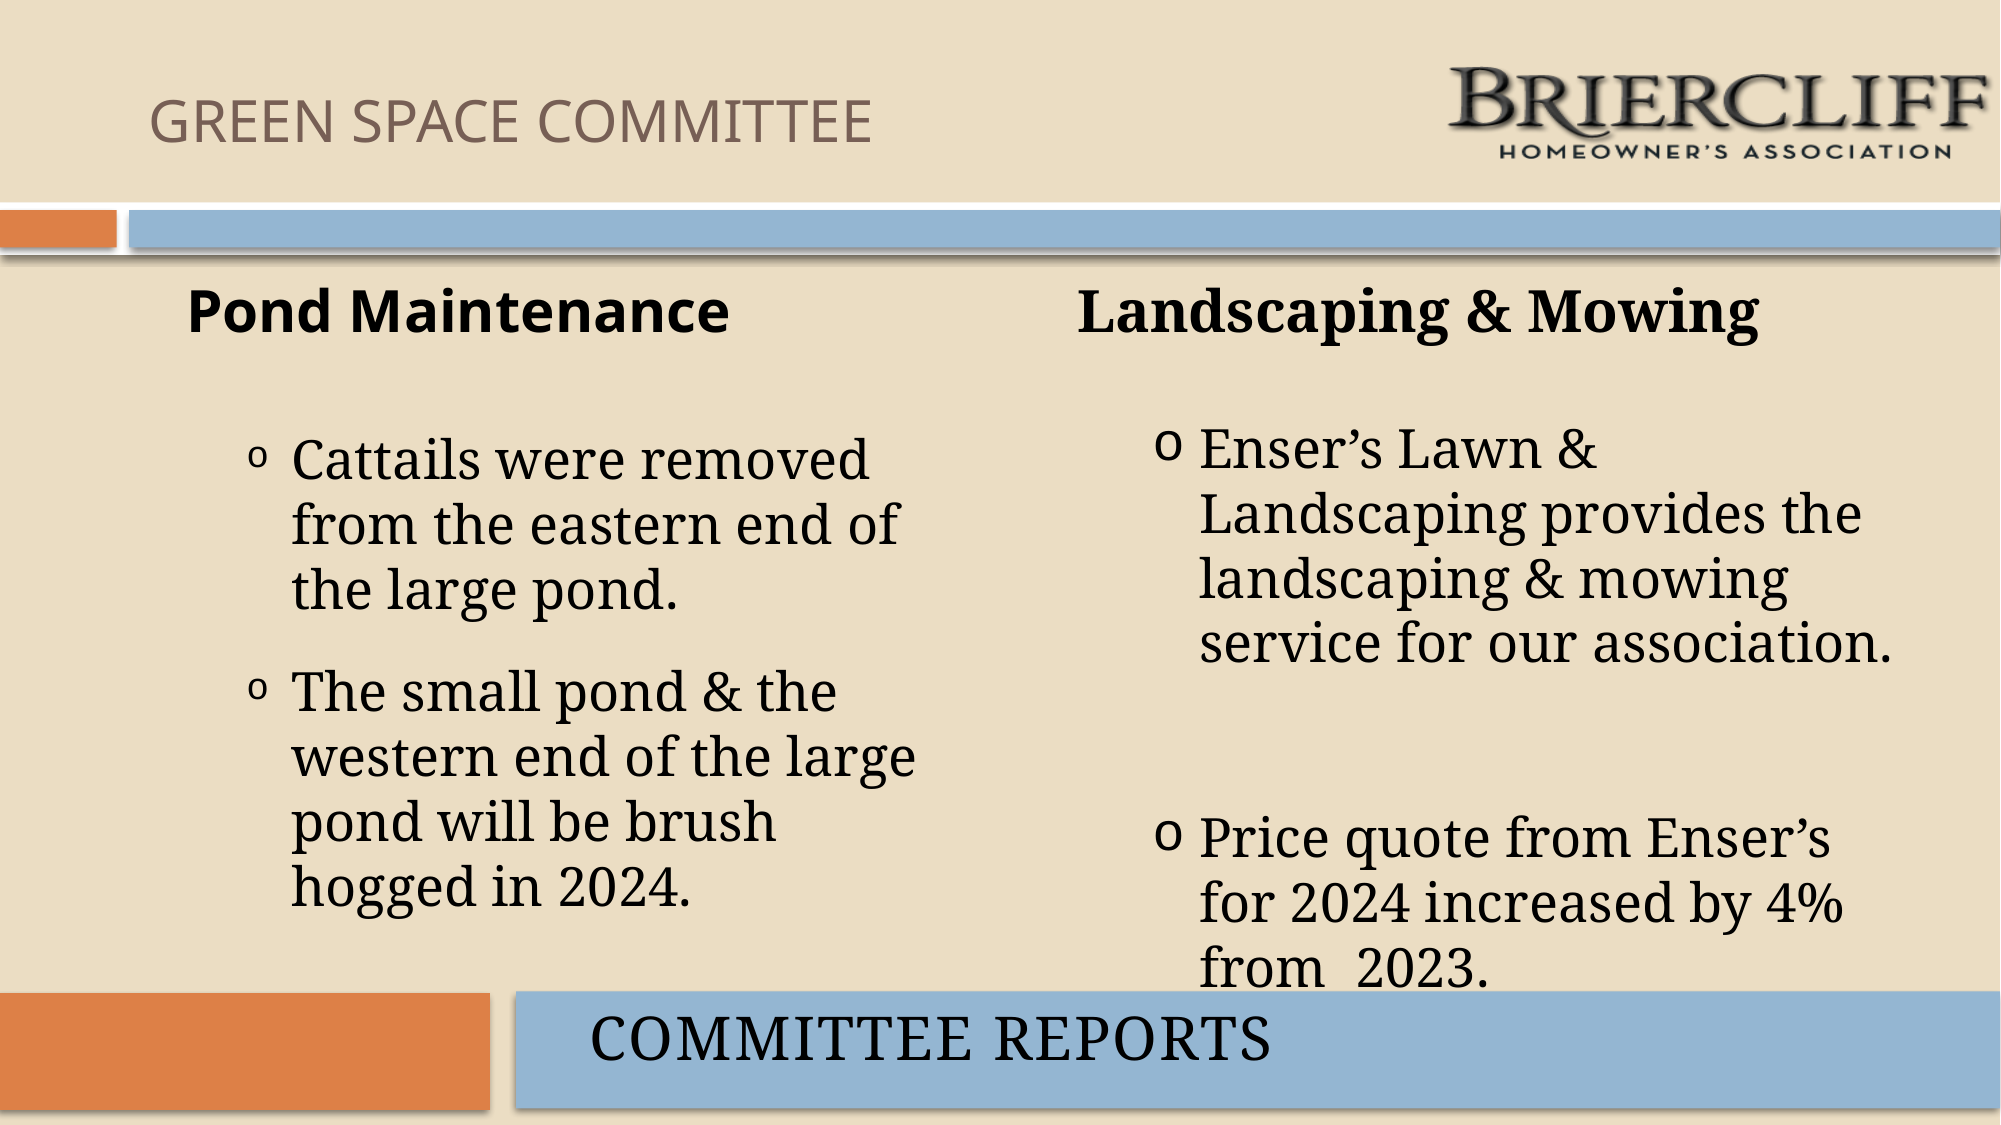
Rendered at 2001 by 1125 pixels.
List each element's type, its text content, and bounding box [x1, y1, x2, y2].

title GREEN SPACE COMMITTEE [133, 37, 1388, 200]
list COMMITTEE REPORTS [575, 992, 2000, 1100]
list Pond Maintenance Cattails were removed from the eastern end of the large pond. The small pond & the western end of the large pond will be brush hogged in 2024. [171, 266, 938, 1005]
picture [1436, 62, 2000, 163]
text_box Landscaping & Mowing Enser’s Lawn & Landscaping provides the landscaping & mowing service for our association. Price quote from Enser’s for 2024 increased by 4% from 2023. [1062, 266, 1923, 1006]
